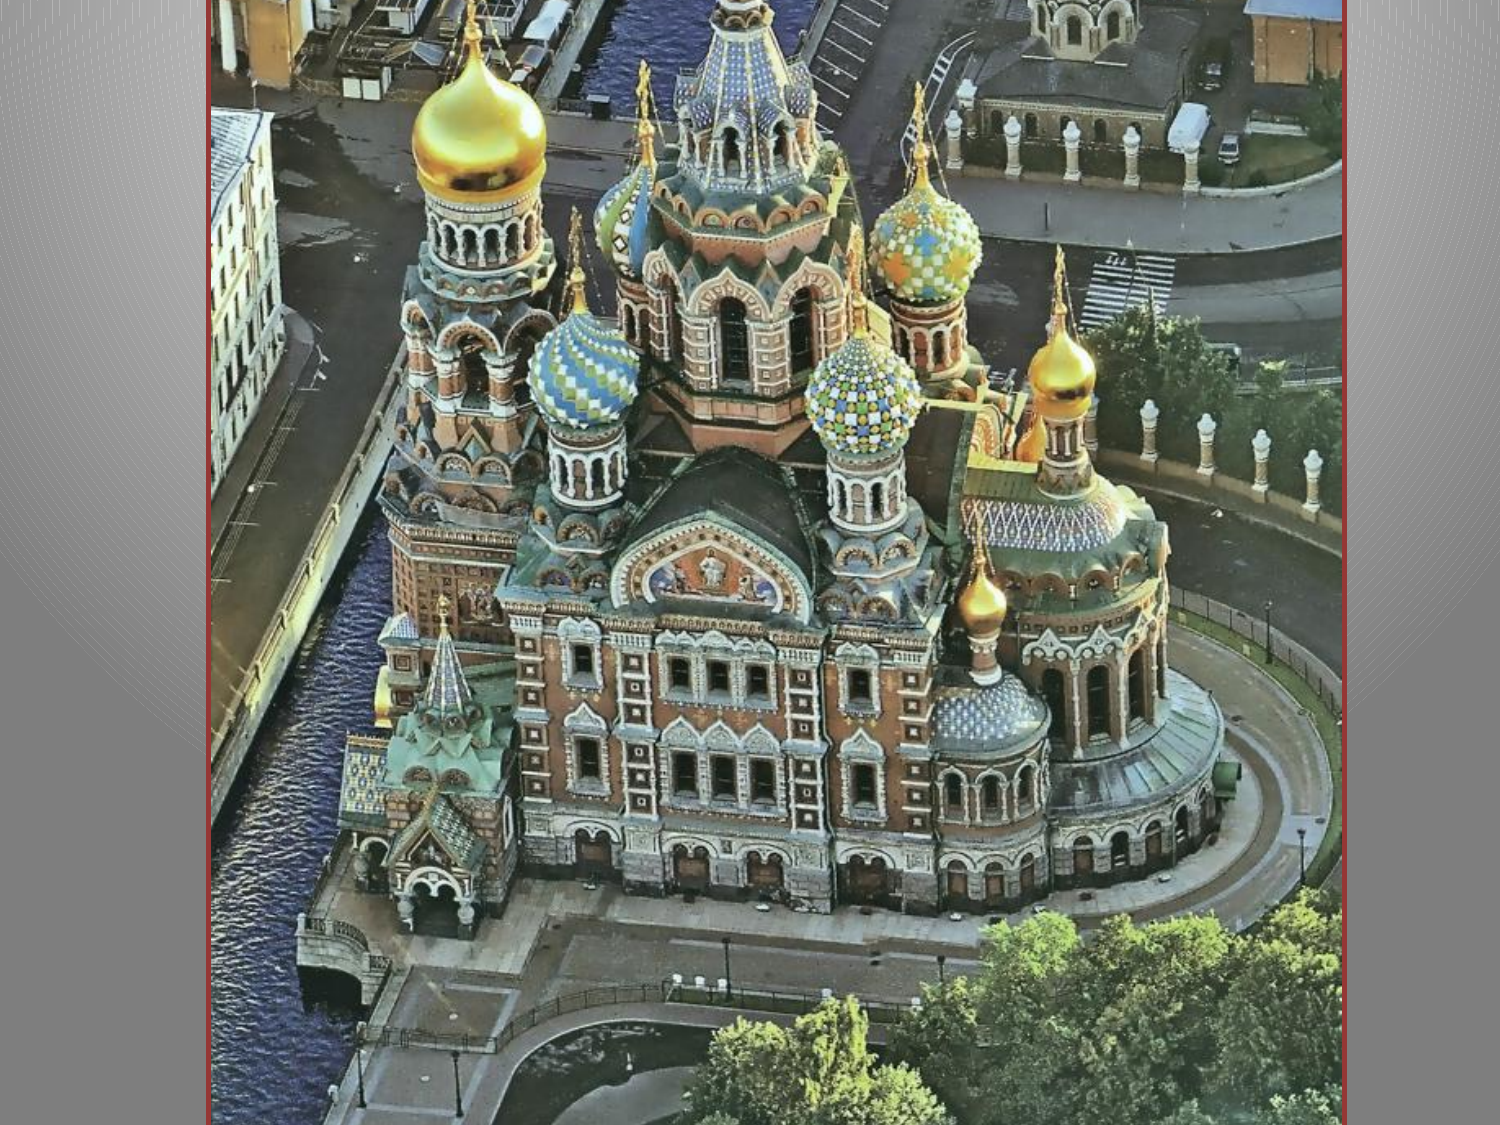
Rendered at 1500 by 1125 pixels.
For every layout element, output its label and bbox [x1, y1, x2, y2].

picture [210, 0, 1343, 1125]
